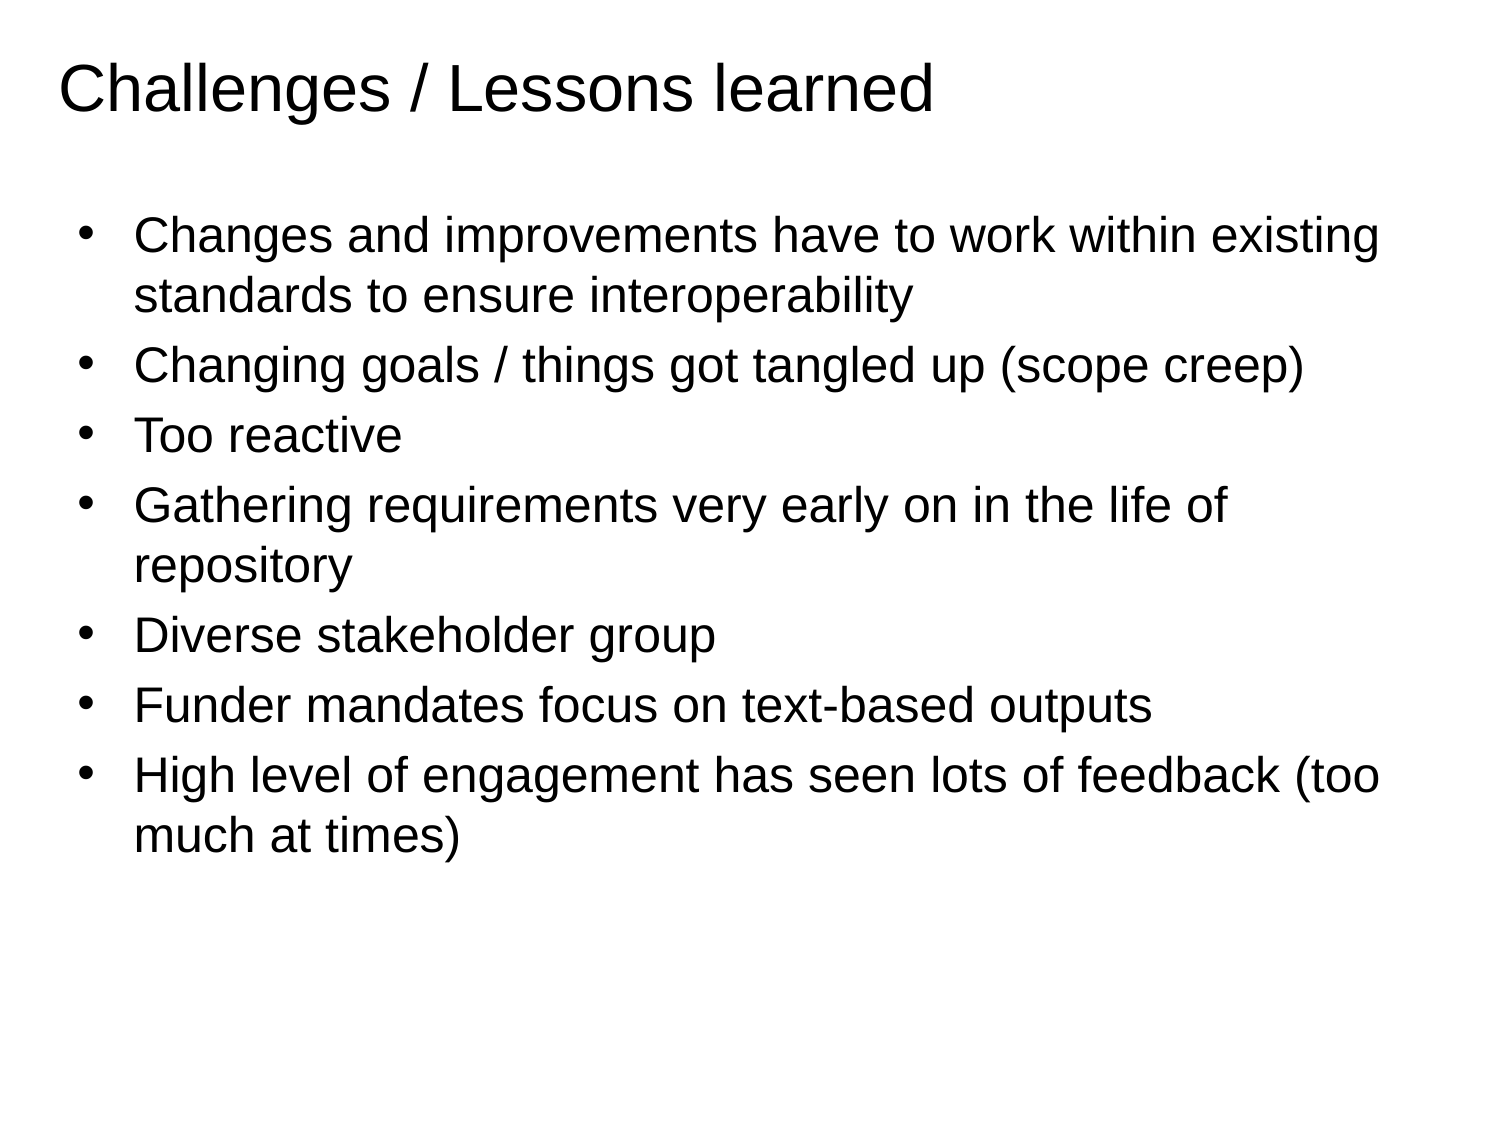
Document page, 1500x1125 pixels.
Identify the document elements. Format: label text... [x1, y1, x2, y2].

list Changes and improvements have to work within existing standards to ensure interoperability Changing goals / things got tangled up (scope creep) Too reactive Gathering requirements very early on in the life of repository Diverse stakeholder group Funder mandates focus on text-based outputs High level of engagement has seen lots of feedback (too much at times) [62, 194, 1465, 906]
title Challenges / Lessons learned [43, 37, 1394, 225]
